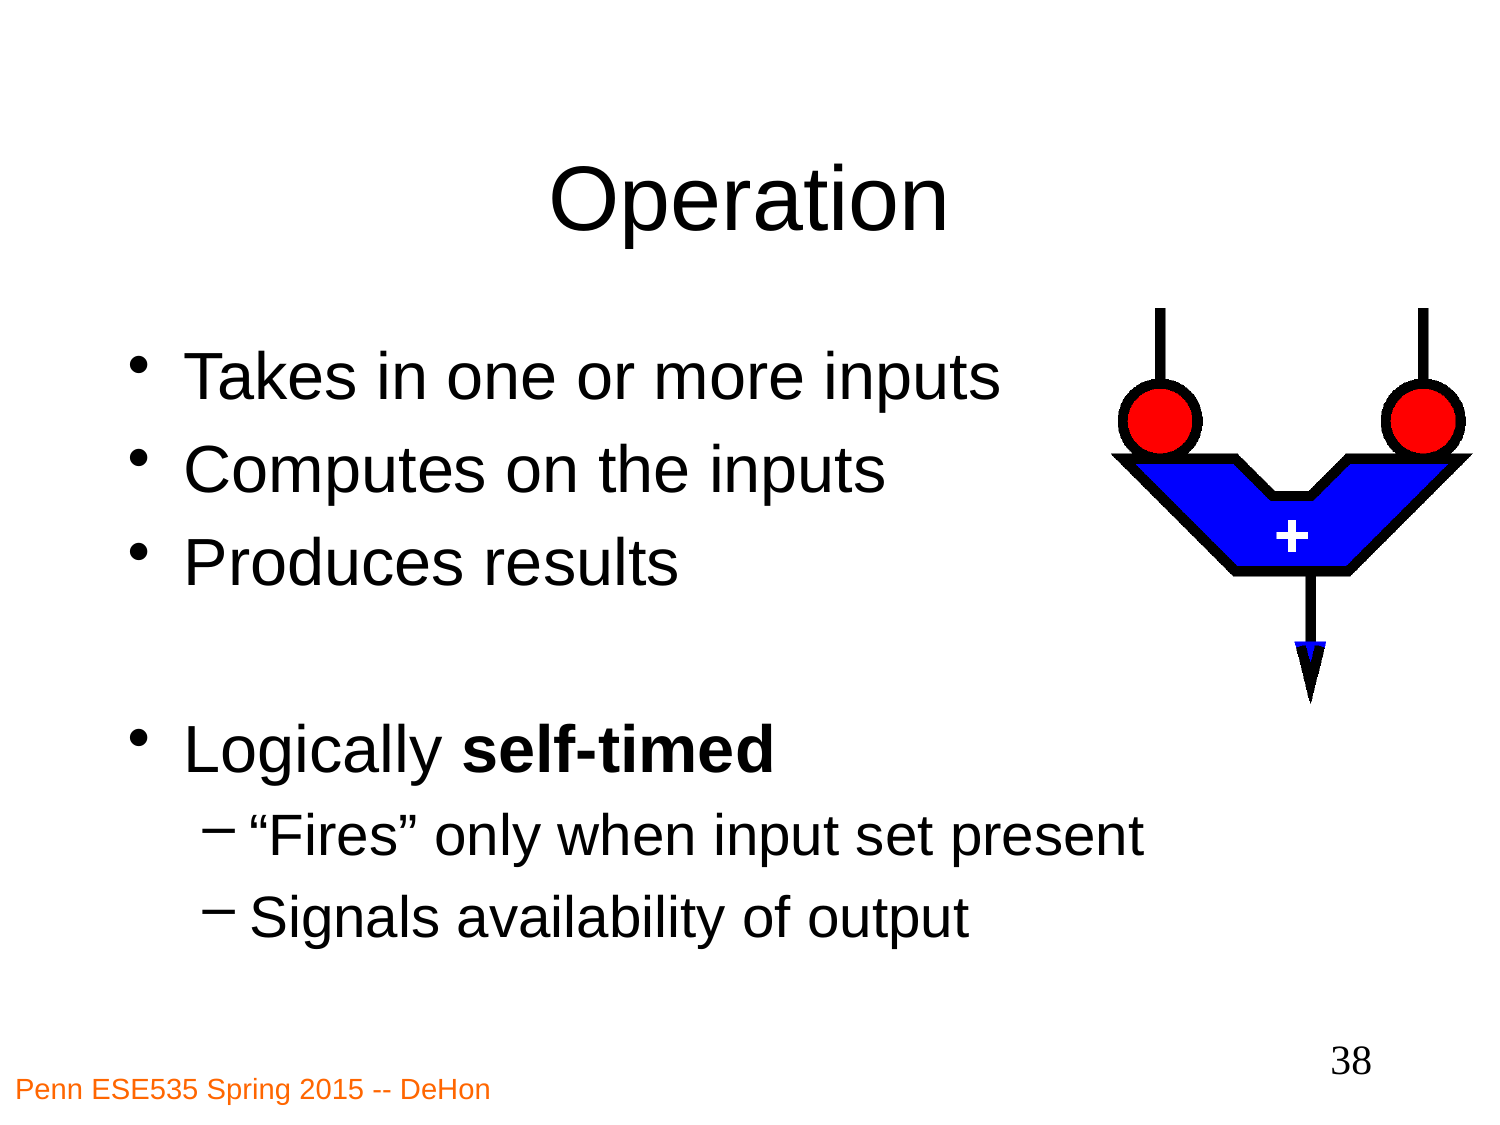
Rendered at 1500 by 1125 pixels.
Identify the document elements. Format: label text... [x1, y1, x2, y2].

title Operation [112, 99, 1388, 288]
slide_number Penn ESE535 Spring 2015 -- DeHon [0, 1062, 688, 1125]
slide_number 38 [1074, 1024, 1388, 1101]
picture [1078, 262, 1500, 733]
list Takes in one or more inputs Computes on the inputs Produces results Logically self-timed “Fires” only when input set present Signals availability of output [112, 324, 1388, 1001]
